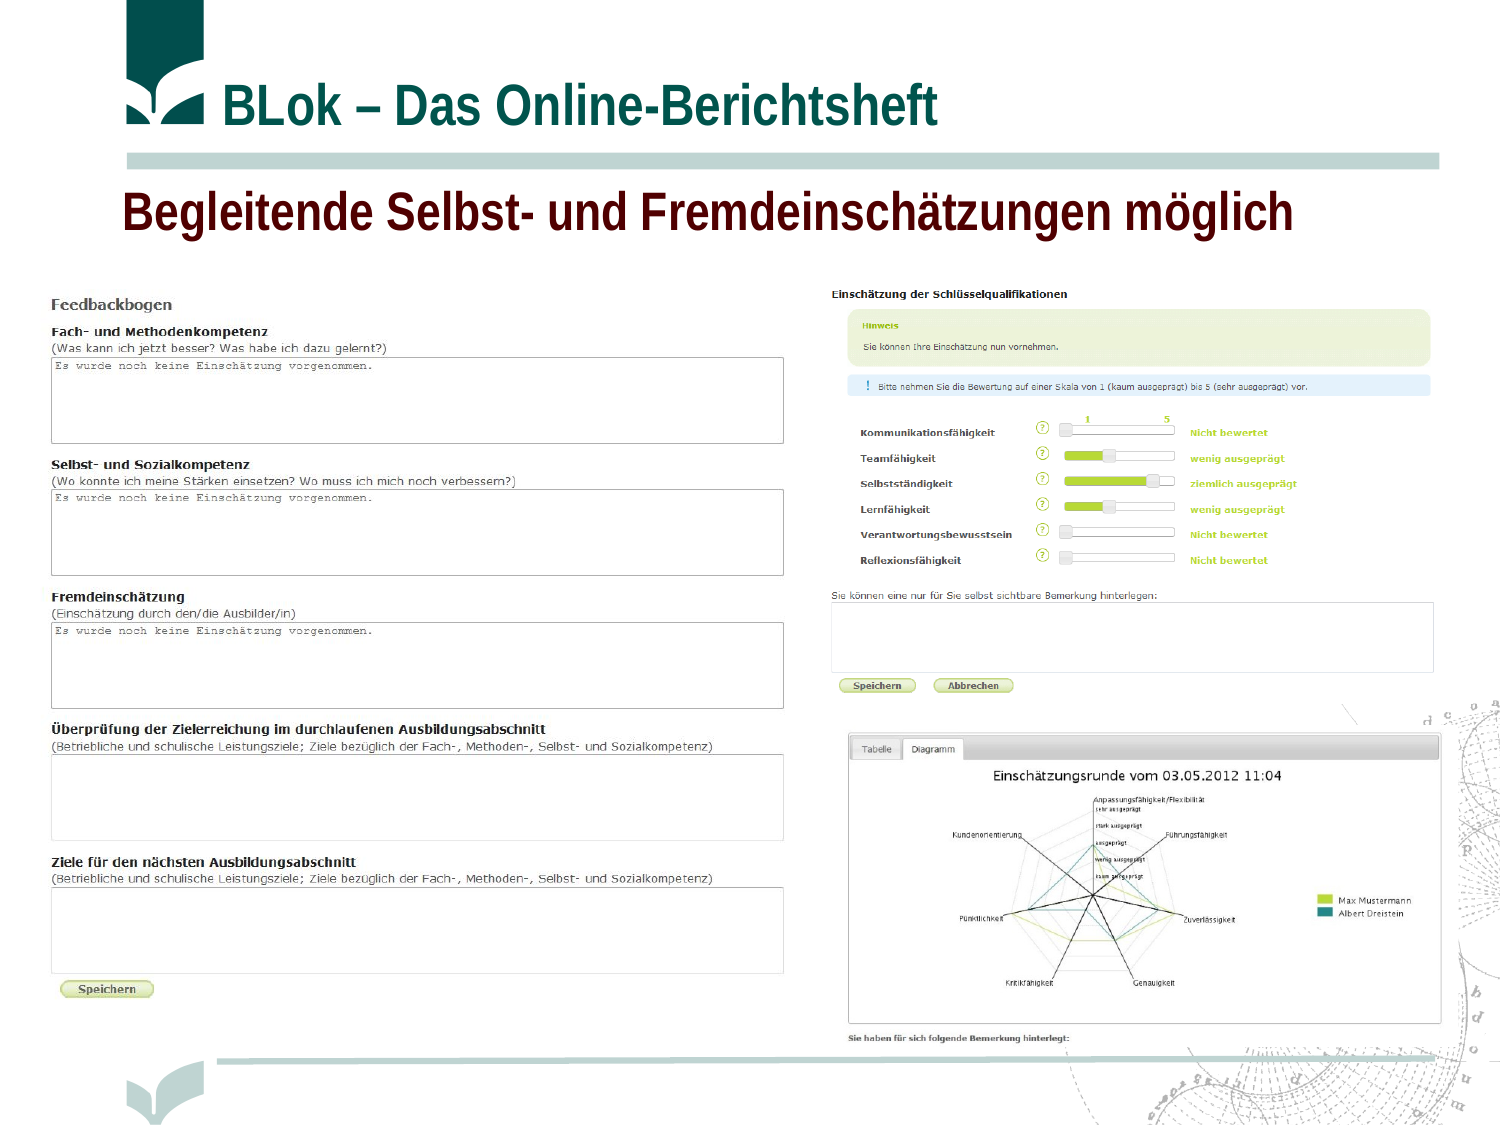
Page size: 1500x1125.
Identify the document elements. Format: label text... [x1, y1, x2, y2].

picture [126, 0, 204, 152]
picture [830, 673, 1500, 1125]
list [799, 275, 1473, 705]
title Begleitende Selbst- und Fremdeinschätzungen möglich [108, 168, 1423, 288]
picture [25, 289, 809, 1125]
